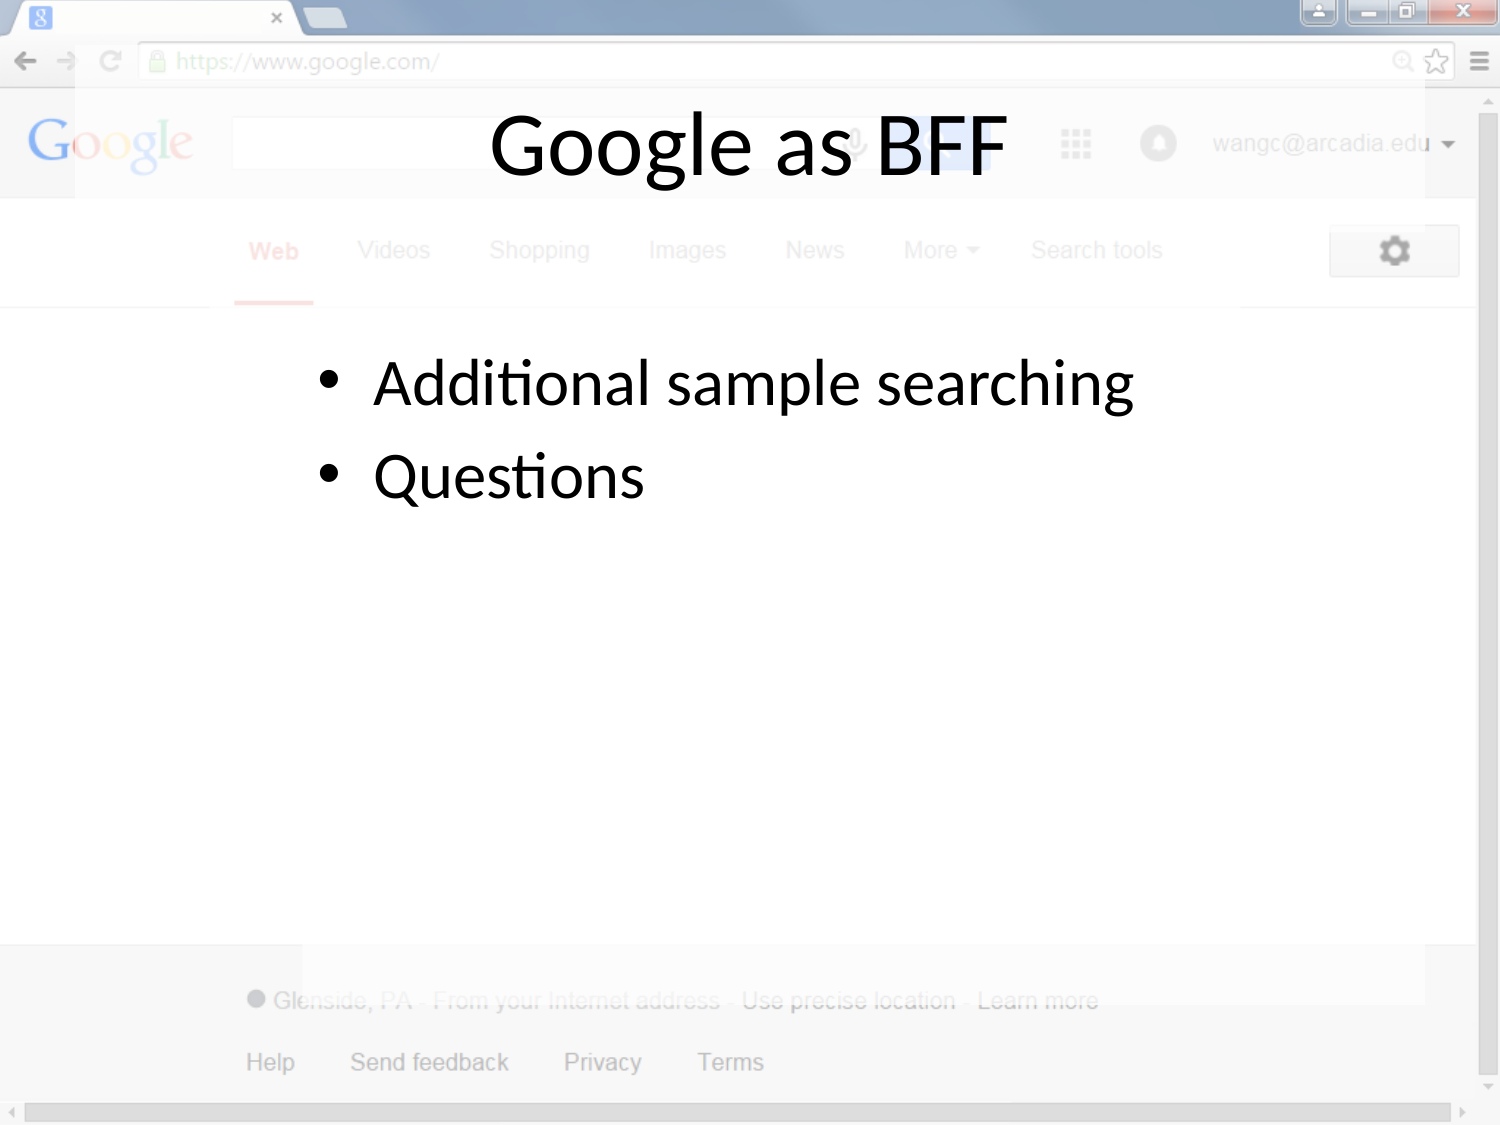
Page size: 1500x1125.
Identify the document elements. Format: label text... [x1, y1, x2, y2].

text_box [207, 233, 1243, 333]
title Google as BFF [75, 45, 1425, 233]
list Additional sample searching Questions [302, 331, 1425, 1005]
